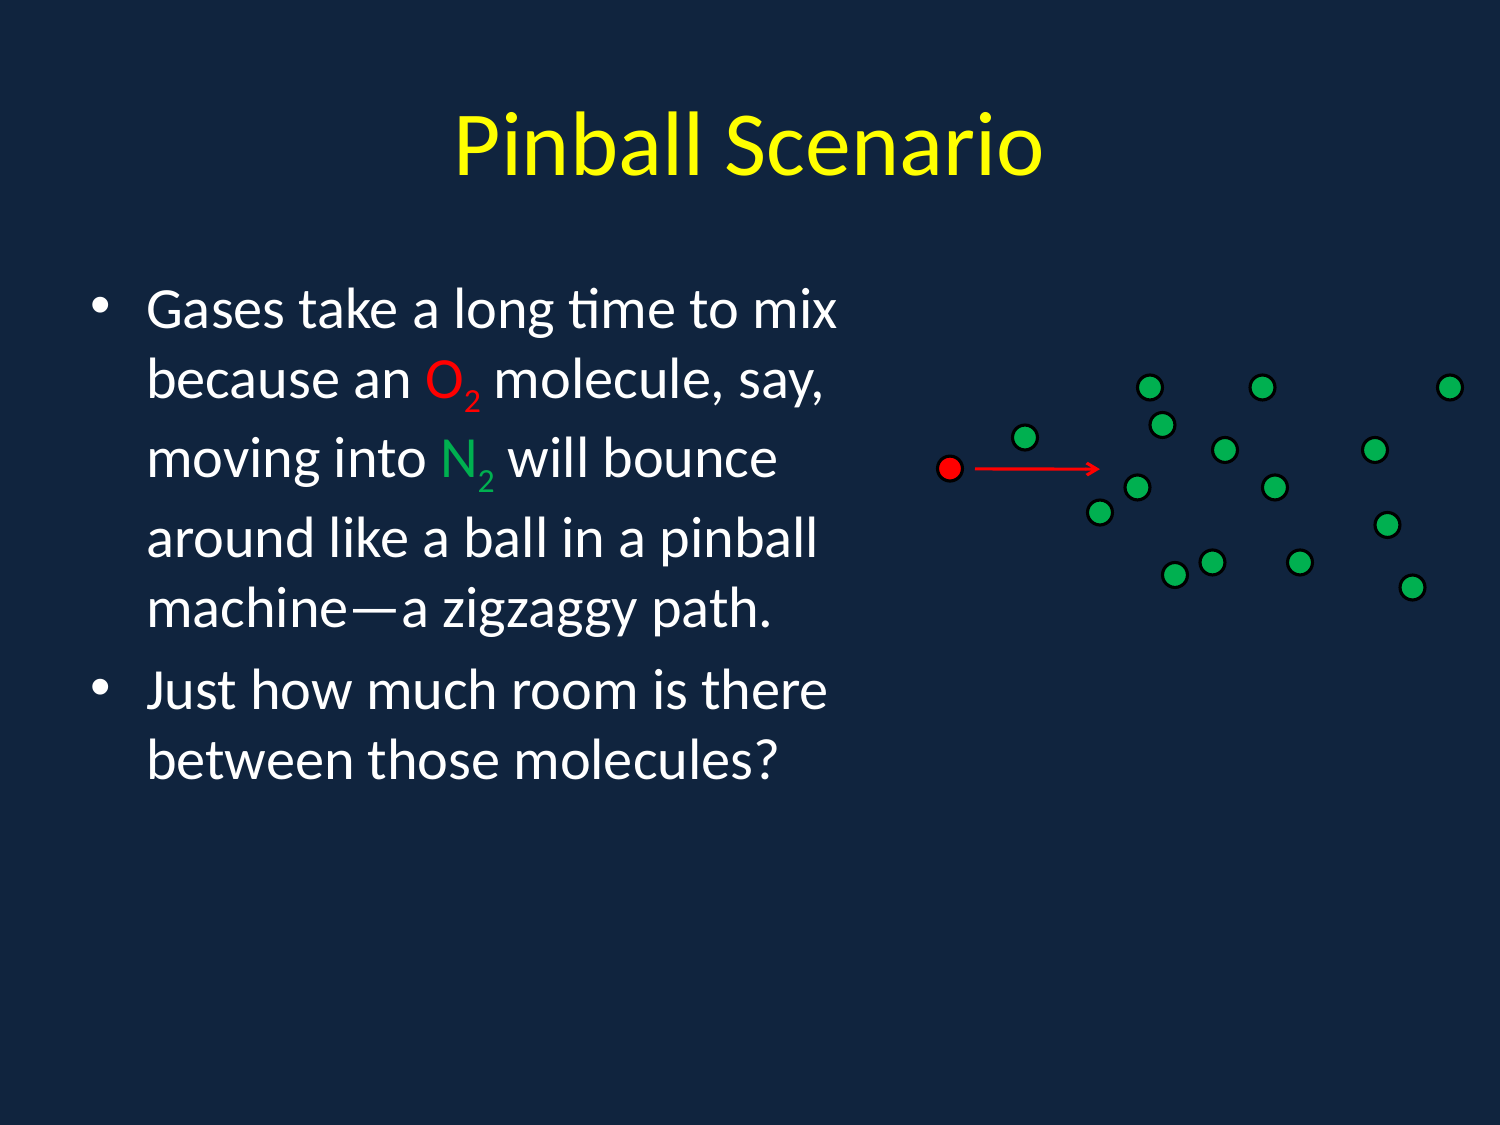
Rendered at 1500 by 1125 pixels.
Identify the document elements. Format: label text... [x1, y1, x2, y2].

text_box [1210, 435, 1240, 465]
text_box [1360, 435, 1390, 465]
text_box [935, 454, 965, 484]
text_box [1397, 572, 1428, 603]
text_box [1285, 547, 1315, 578]
list Gases take a long time to mix because an O2 molecule, say, moving into N2 will bounce around like a ball in a pinball machine—a zigzaggy path. Just how much room is there between those molecules? [75, 262, 900, 1005]
text_box [1197, 547, 1228, 578]
text_box [1147, 410, 1178, 440]
list X [912, 262, 1425, 1005]
text_box [1122, 472, 1153, 503]
text_box [1372, 510, 1403, 540]
text_box [1160, 560, 1190, 590]
text_box [1247, 372, 1278, 403]
text_box [1010, 422, 1040, 453]
text_box [1085, 497, 1115, 528]
text_box [1435, 372, 1465, 403]
text_box [1135, 372, 1165, 403]
title Pinball Scenario [75, 45, 1425, 233]
text_box [1260, 472, 1290, 503]
